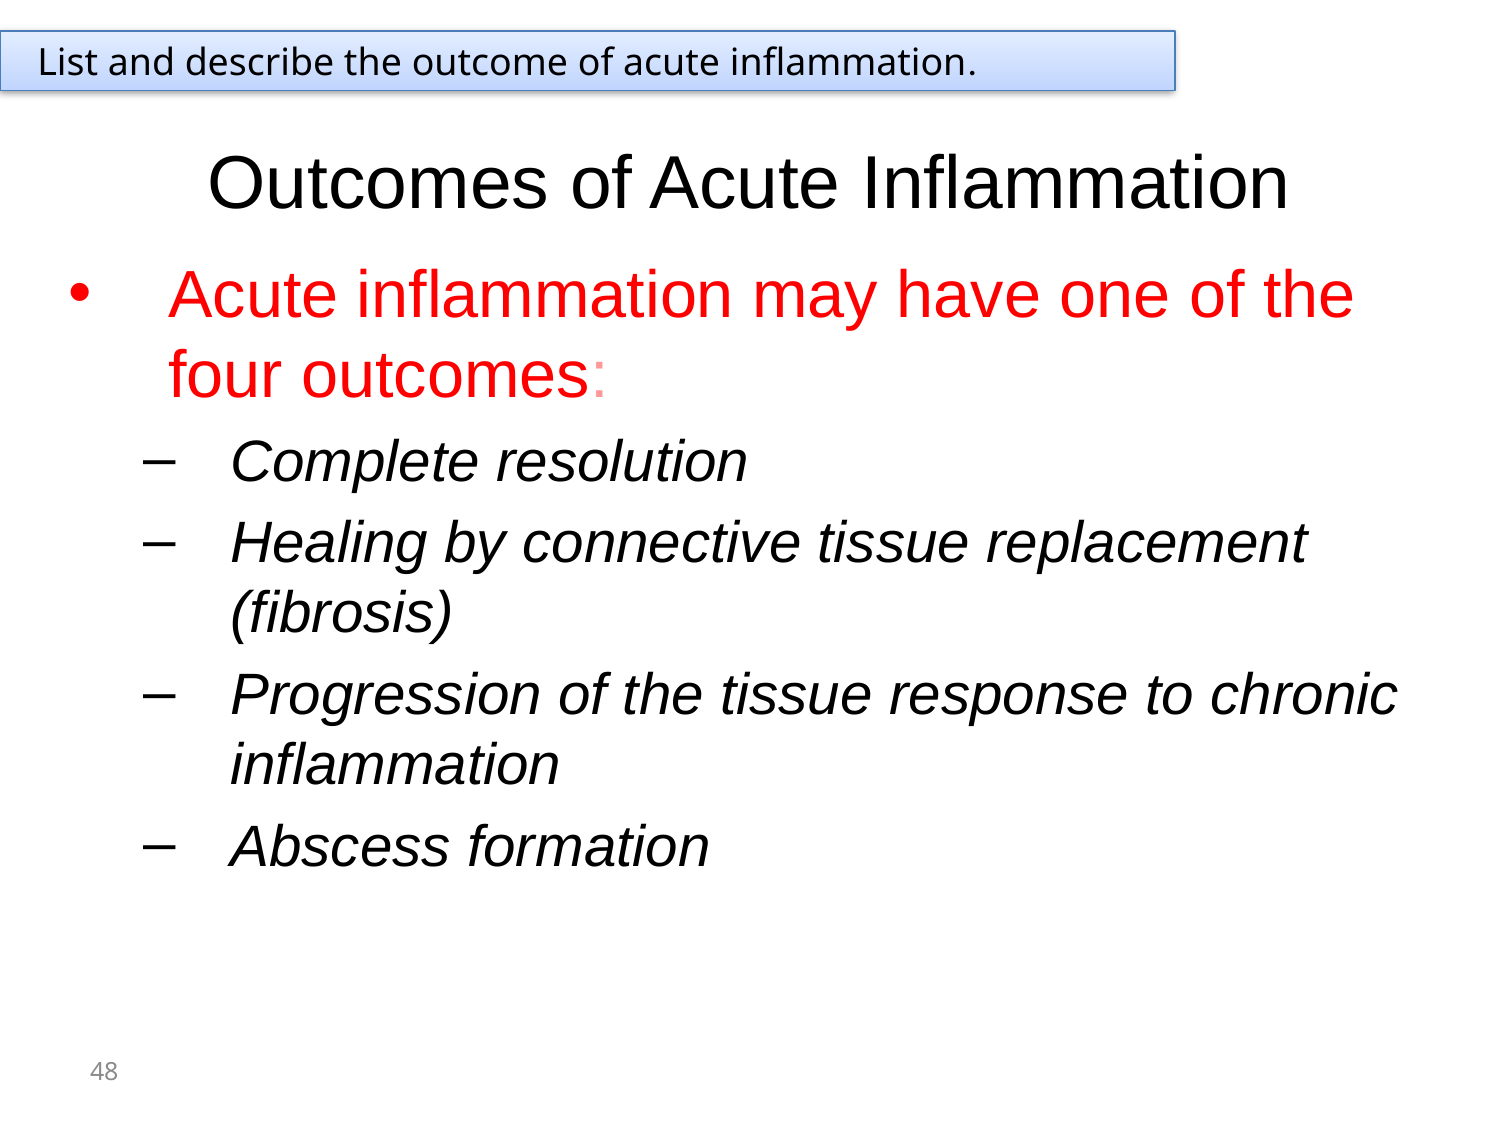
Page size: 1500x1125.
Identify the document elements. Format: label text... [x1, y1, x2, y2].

list Acute inflammation may have one of the four outcomes: Complete resolution Healing by connective tissue replacement (fibrosis) Progression of the tissue response to chronic inflammation Abscess formation [53, 243, 1429, 1082]
text_box List and describe the outcome of acute inflammation. [0, 30, 1176, 91]
title Outcomes of Acute Inflammation [112, 78, 1388, 243]
slide_number 48 [75, 1042, 425, 1103]
